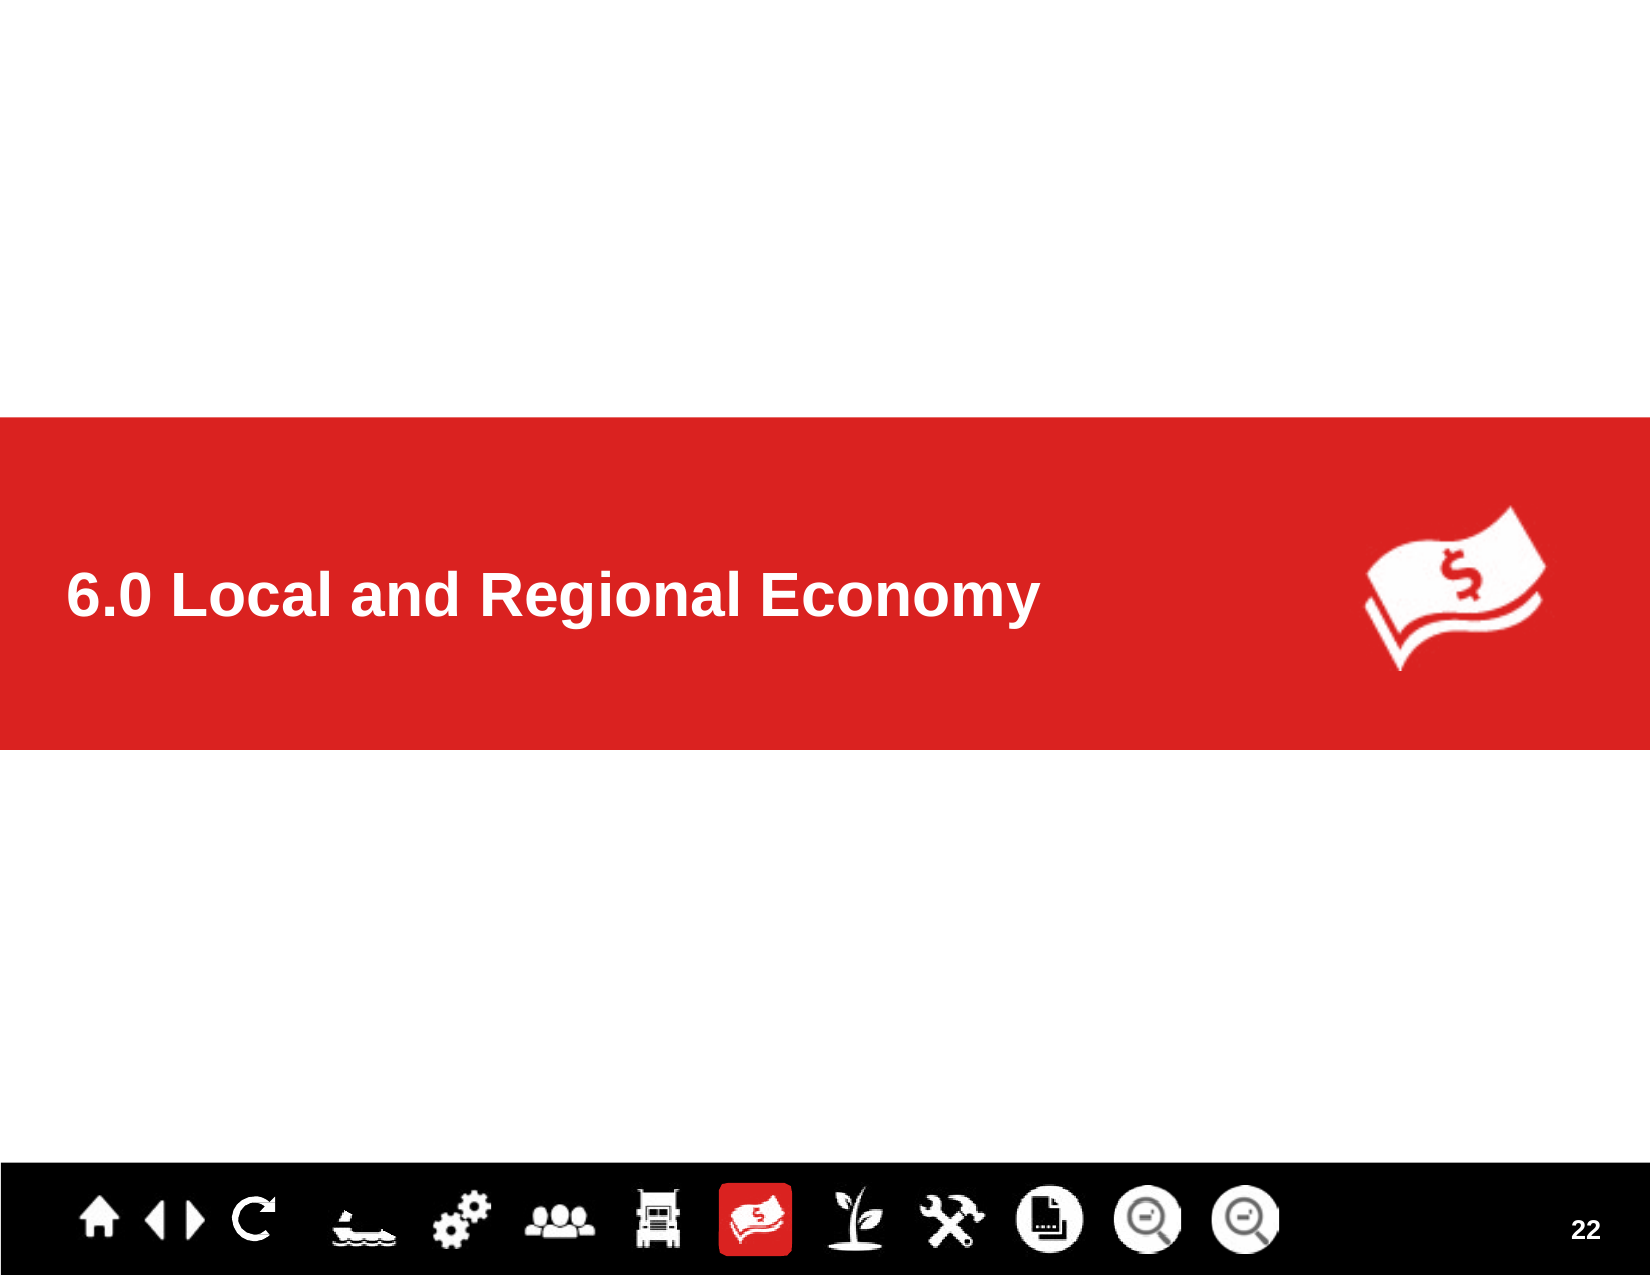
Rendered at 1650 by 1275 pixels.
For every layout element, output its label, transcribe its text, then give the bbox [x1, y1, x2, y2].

text_box [432, 1189, 492, 1250]
text_box [231, 1196, 276, 1242]
text_box [821, 1182, 886, 1257]
text_box [326, 1186, 401, 1253]
slide_number 22 [1566, 1212, 1606, 1275]
text_box [76, 1194, 125, 1240]
text_box [718, 1182, 793, 1257]
text_box [718, 1194, 792, 1244]
text_box [631, 1182, 684, 1252]
text_box [1211, 1185, 1280, 1254]
text_box [181, 1193, 211, 1244]
text_box [522, 1200, 597, 1239]
text_box [1328, 504, 1577, 671]
text_box [0, 417, 1650, 750]
text_box [1012, 1182, 1086, 1257]
text_box [914, 1187, 988, 1252]
text_box [139, 1193, 170, 1244]
text_box [1113, 1185, 1182, 1254]
title 6.0 Local and Regional Economy [64, 553, 1586, 767]
